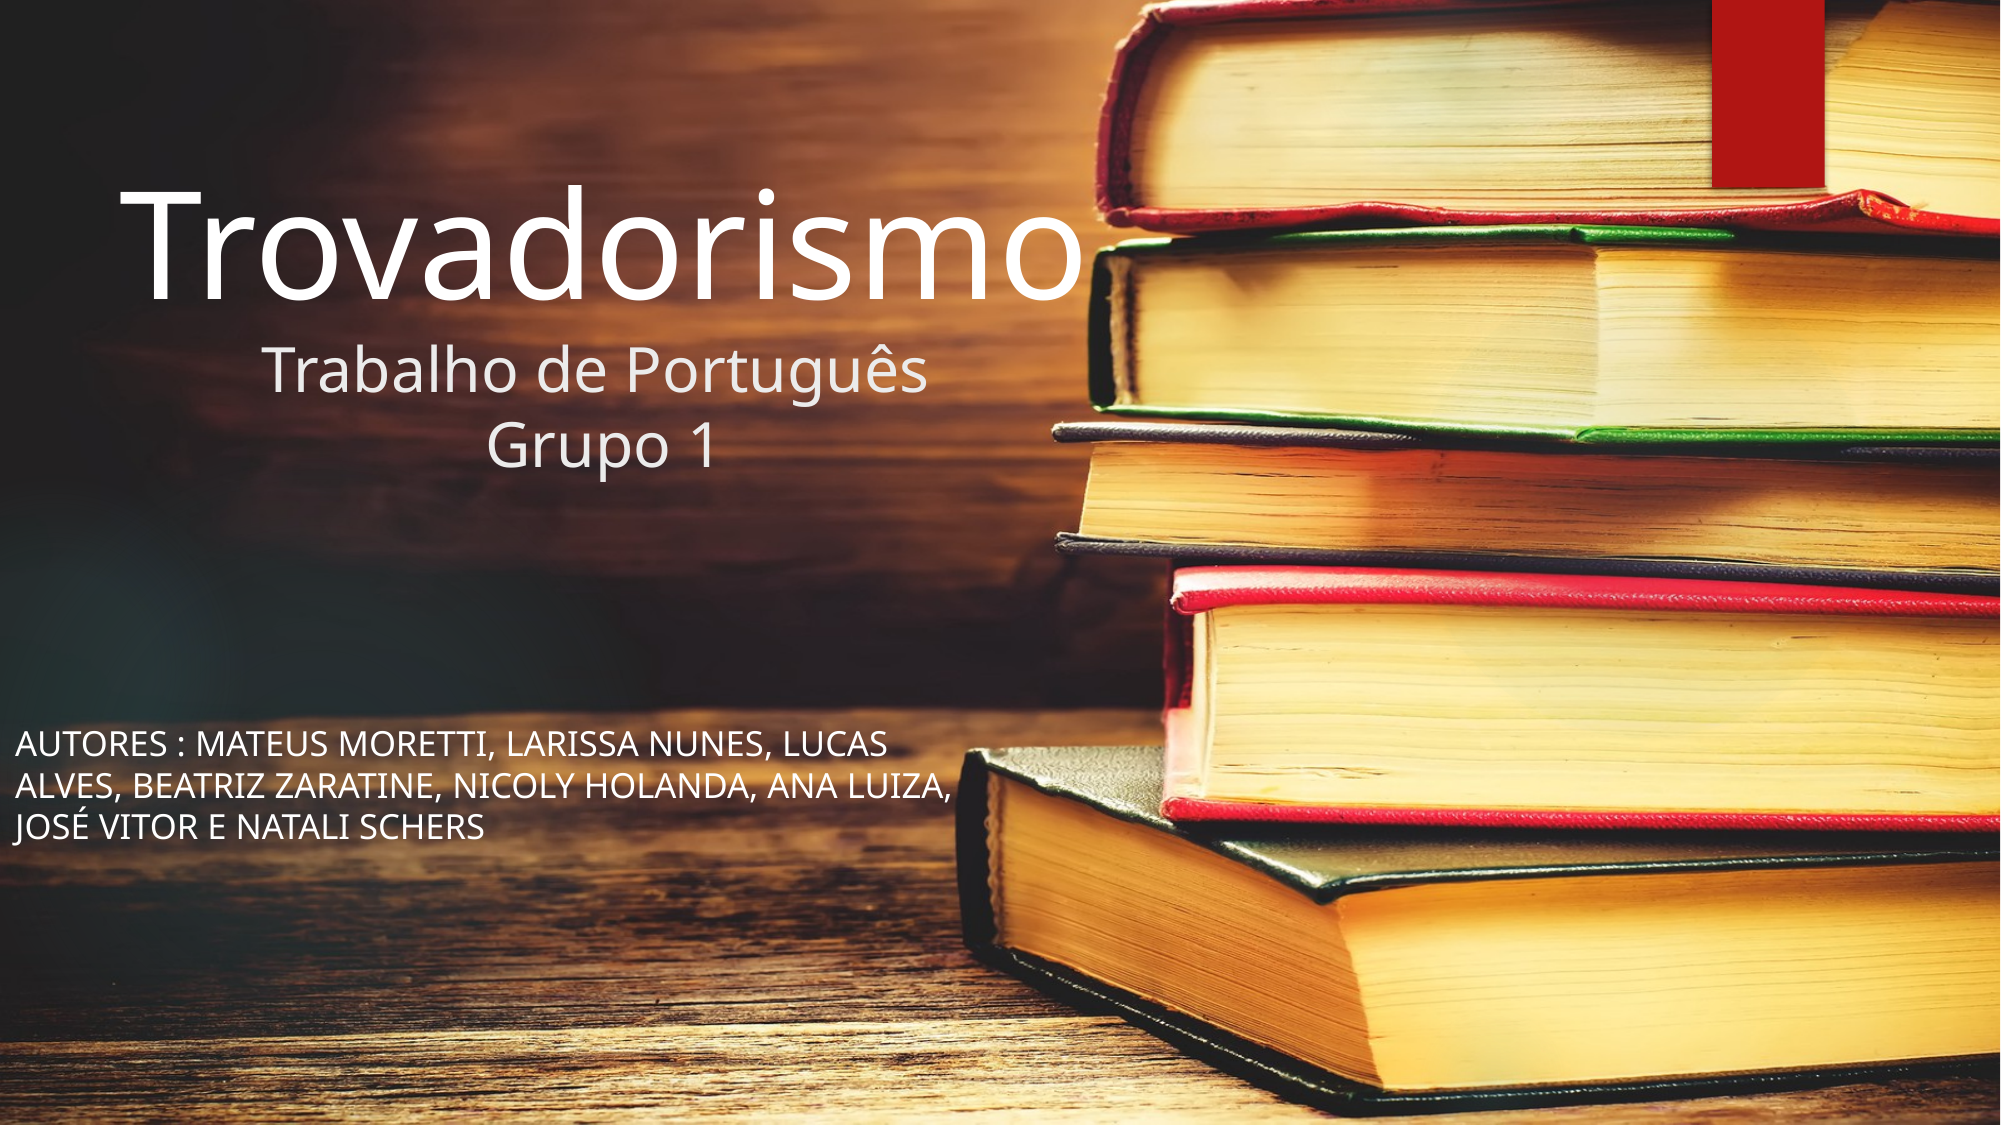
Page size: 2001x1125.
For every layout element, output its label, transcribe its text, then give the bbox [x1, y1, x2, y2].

subtitle AUTORES : mATEUS mORETTI, lARISSA nUNES, lUCAS aLVES, bEATRIZ zARATINE, nICOLY HOLANDA, ANA LUIZA, JOSÉ VITOR E NATALI SCHERS [0, 714, 987, 856]
picture [0, 0, 2001, 1125]
title Trovadorismo Trabalho de Português Grupo 1 [0, 16, 1329, 563]
